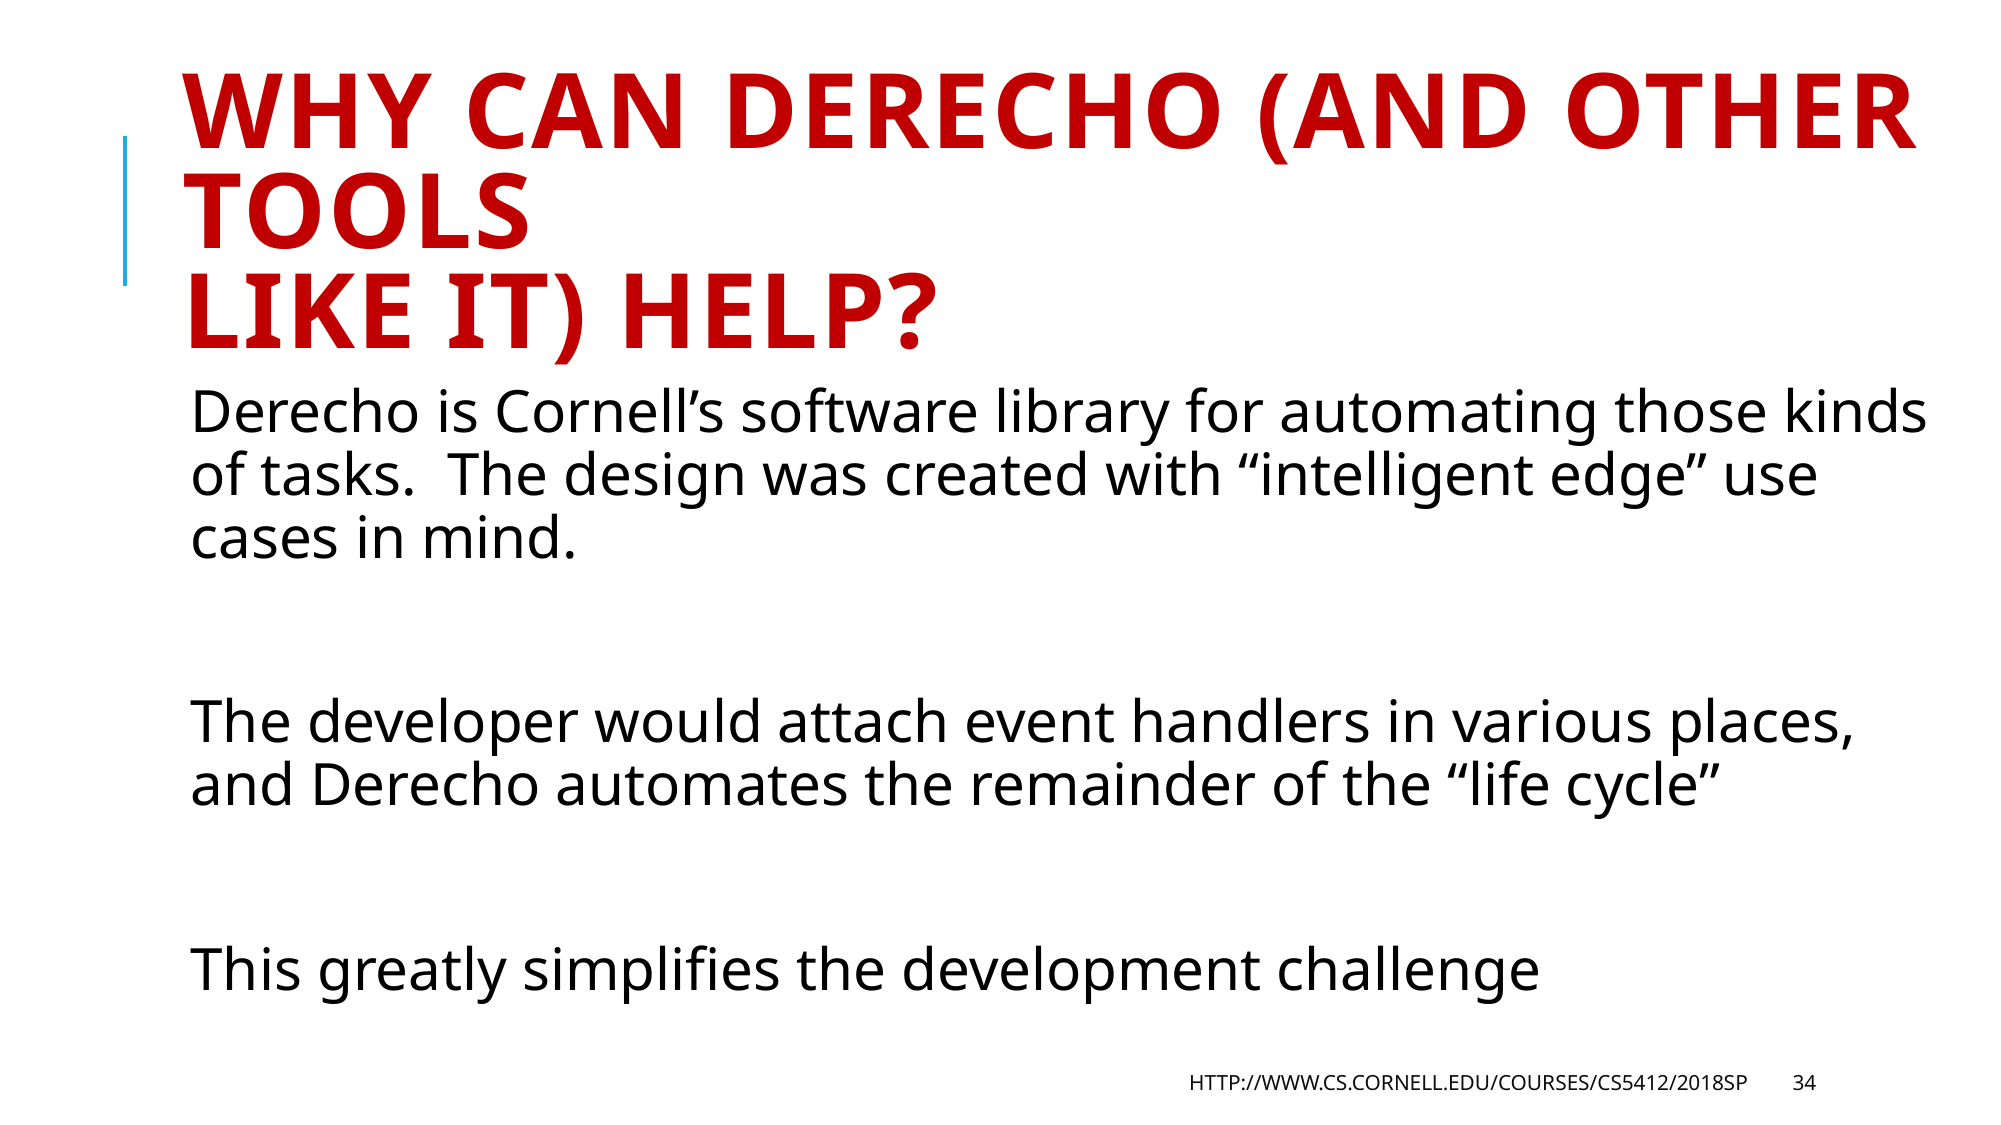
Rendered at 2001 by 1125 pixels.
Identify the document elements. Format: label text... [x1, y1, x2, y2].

list Derecho is Cornell’s software library for automating those kinds of tasks. The design was created with “intelligent edge” use cases in mind. The developer would attach event handlers in various places, and Derecho automates the remainder of the “life cycle” This greatly simplifies the development challenge [168, 375, 1938, 1035]
footer http://www.cs.cornell.edu/courses/cs5412/2018sp [794, 1061, 1763, 1107]
slide_number 34 [1777, 1061, 1938, 1107]
title Why can Derecho (and other tools like it) help? [168, 96, 1938, 342]
